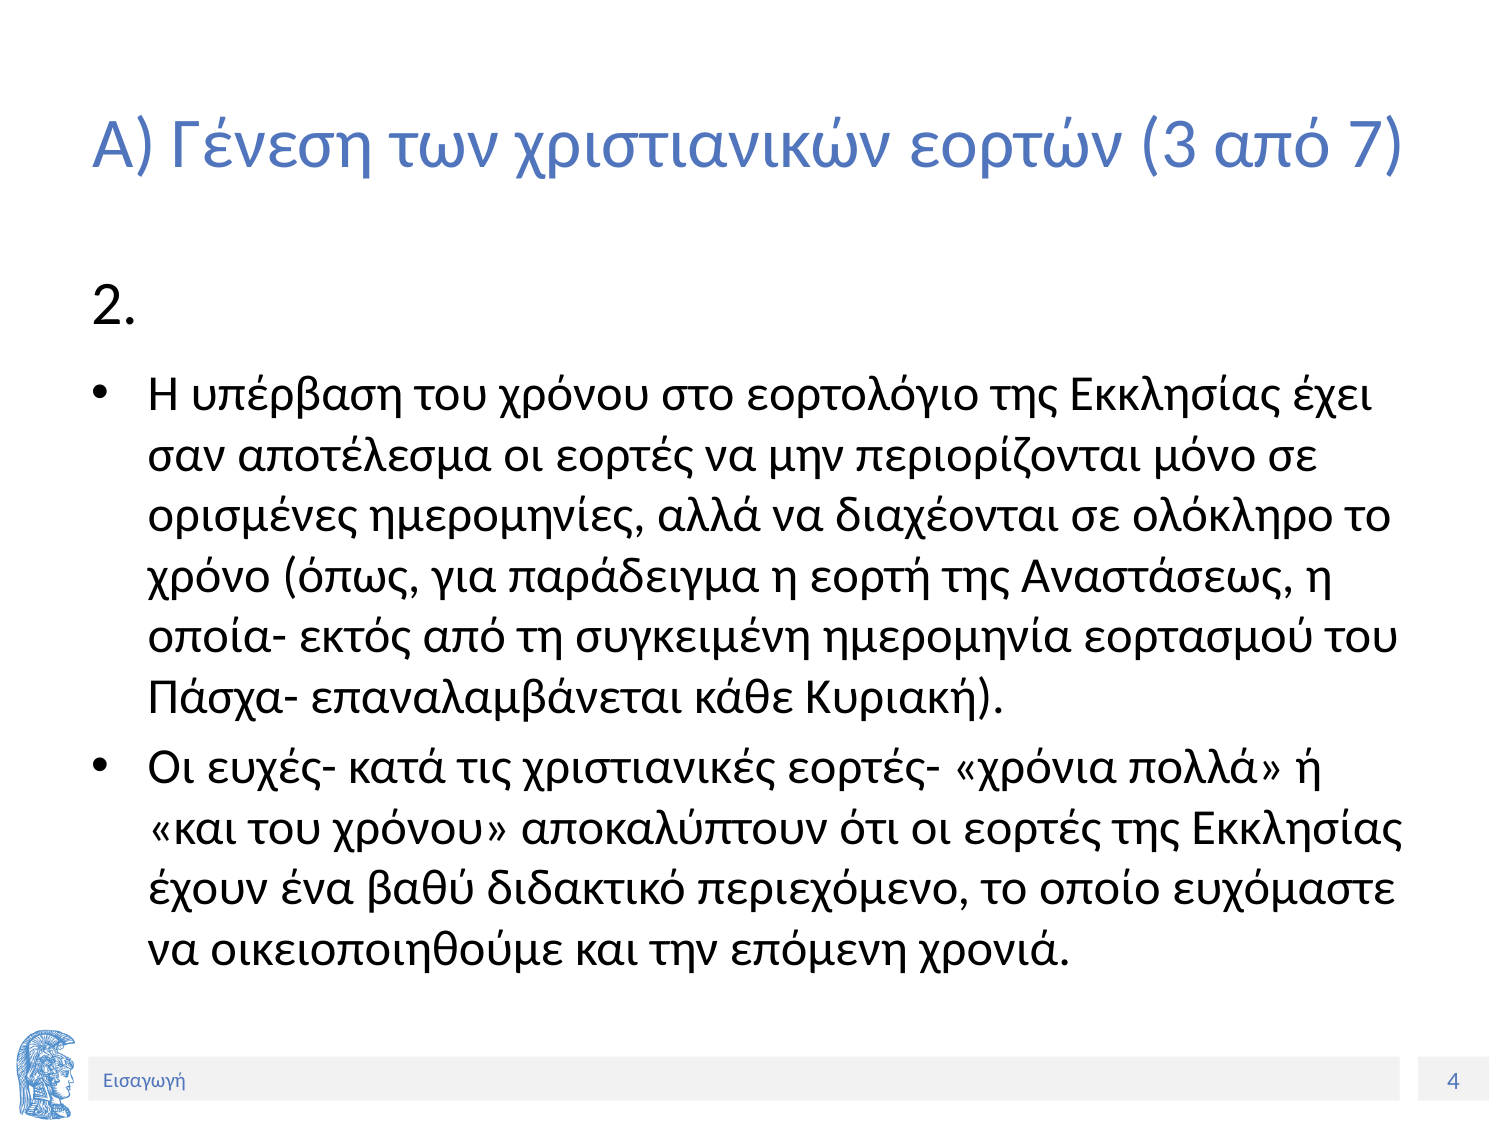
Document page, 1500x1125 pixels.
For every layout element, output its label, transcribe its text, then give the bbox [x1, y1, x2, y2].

list 2. Η υπέρβαση του χρόνου στο εορτολόγιο της Εκκλησίας έχει σαν αποτέλεσμα οι εορτές να μην περιορίζονται μόνο σε ορισμένες ημερομηνίες, αλλά να διαχέονται σε ολόκληρο το χρόνο (όπως, για παράδειγμα η εορτή της Αναστάσεως, η οποία- εκτός από τη συγκειμένη ημερομηνία εορτασμού του Πάσχα- επαναλαμβάνεται κάθε Κυριακή). Οι ευχές- κατά τις χριστιανικές εορτές- «χρόνια πολλά» ή «και του χρόνου» αποκαλύπτουν ότι οι εορτές της Εκκλησίας έχουν ένα βαθύ διδακτικό περιεχόμενο, το οποίο ευχόμαστε να οικειοποιηθούμε και την επόμενη χρονιά. [76, 255, 1427, 998]
title Α) Γένεση των χριστιανικών εορτών (3 από 7) [75, 45, 1425, 233]
picture [9, 1026, 81, 1120]
